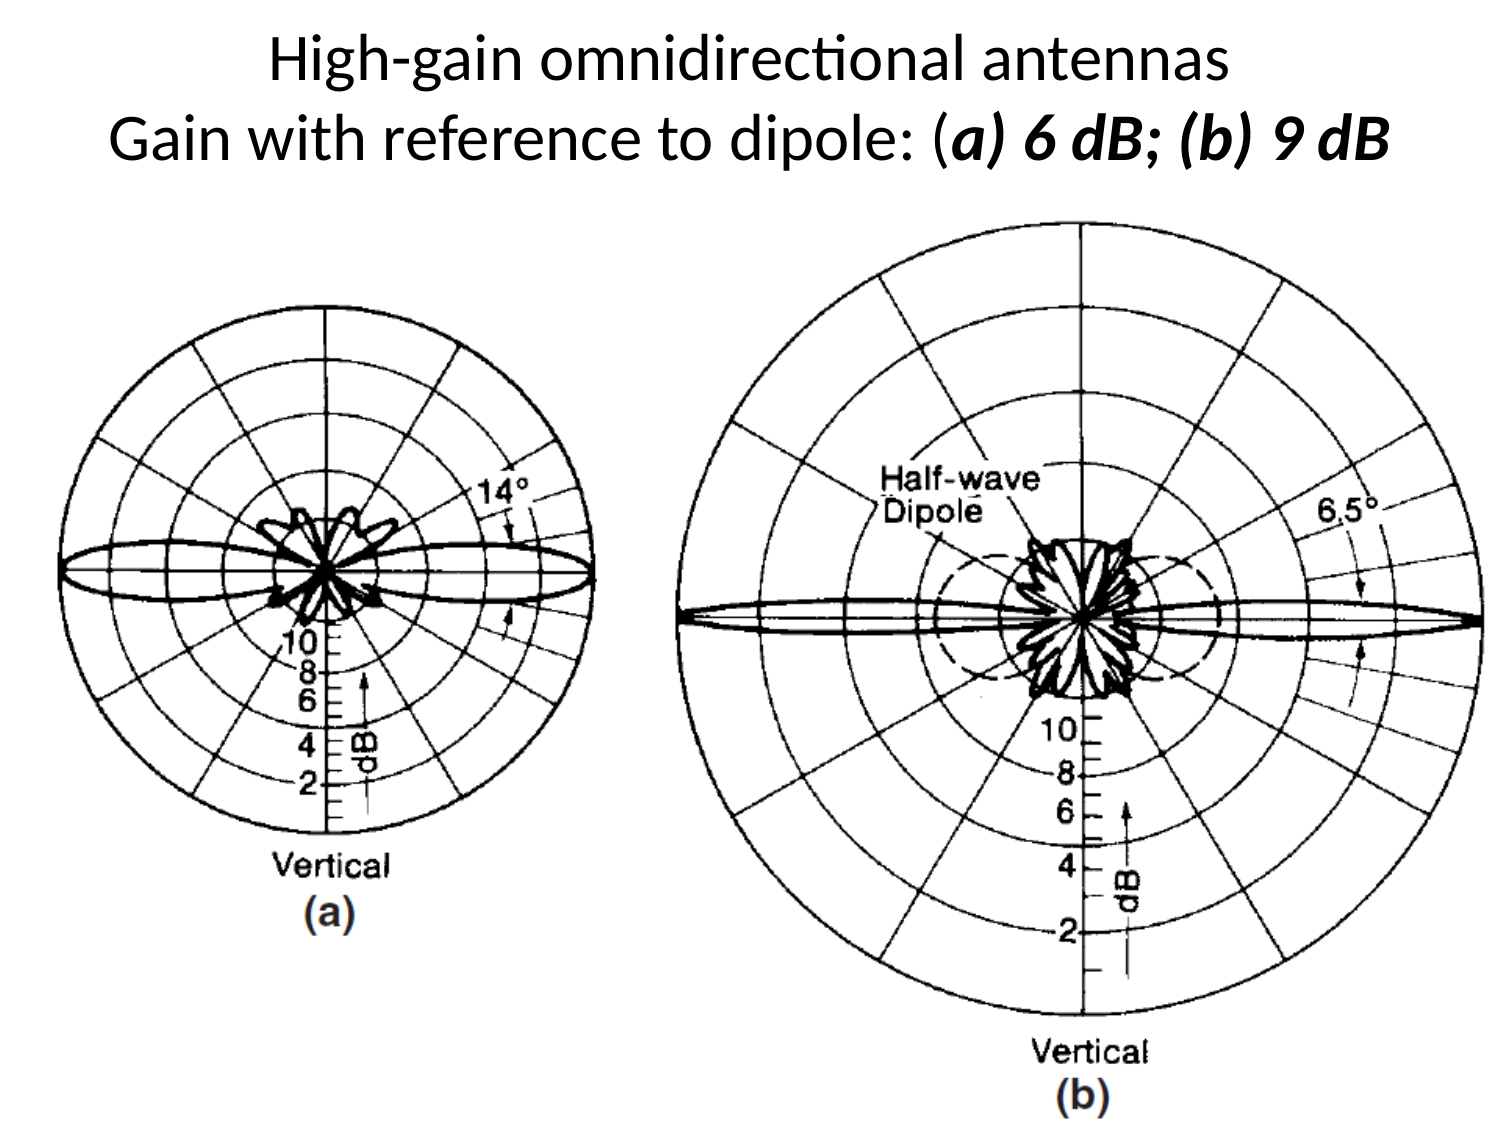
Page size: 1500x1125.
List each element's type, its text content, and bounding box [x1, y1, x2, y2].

picture [657, 215, 1500, 1125]
title High-gain omnidirectional antennas Gain with reference to dipole: (a) 6 dB; (b) 9 dB [75, 0, 1425, 188]
picture [0, 299, 619, 951]
